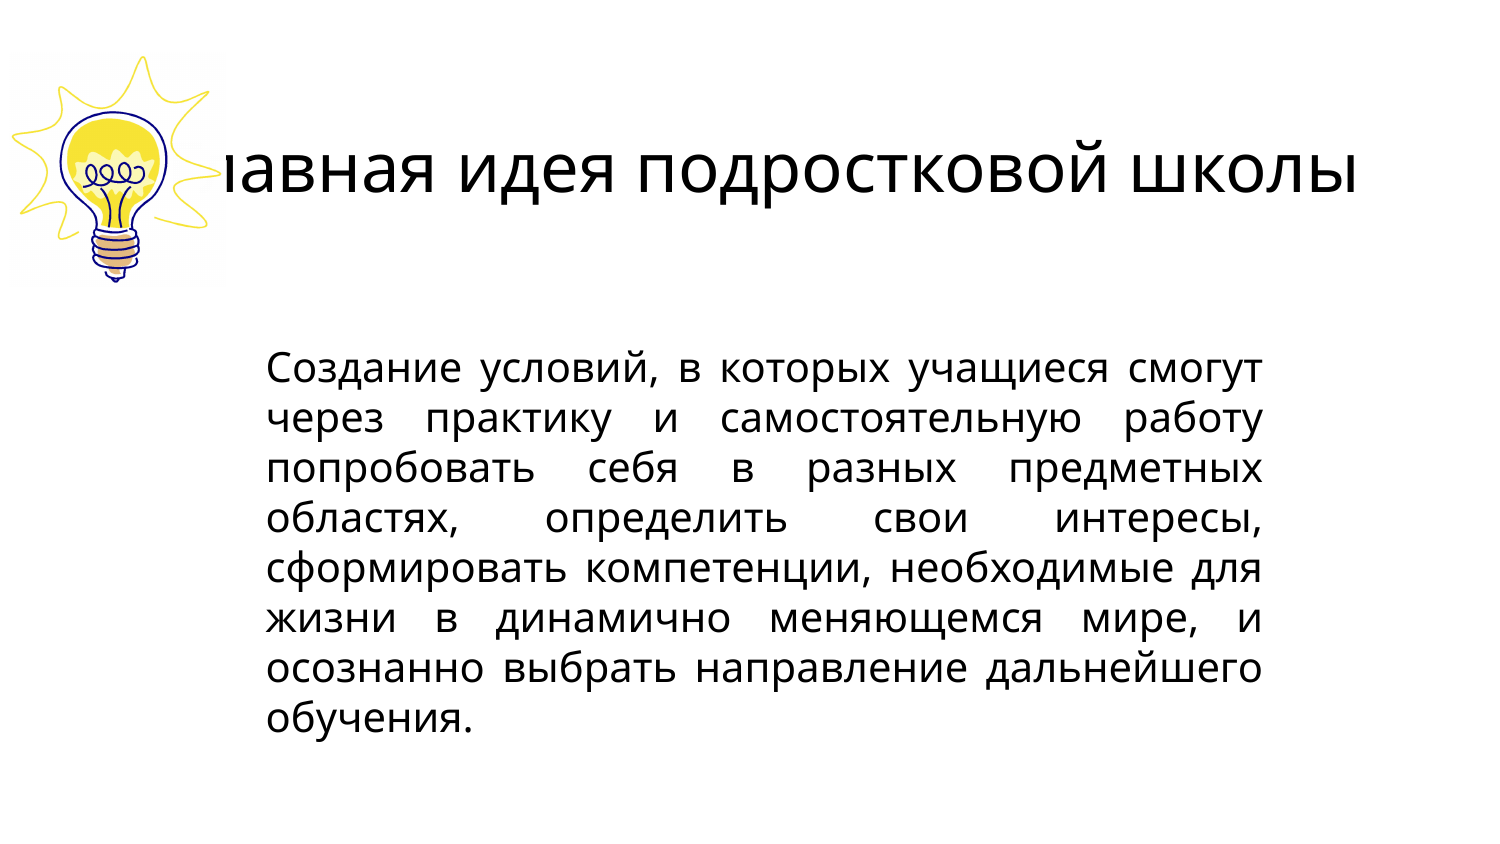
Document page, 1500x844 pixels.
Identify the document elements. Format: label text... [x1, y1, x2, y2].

picture [9, 52, 226, 287]
text_box Создание условий, в которых учащиеся смогут через практику и самостоятельную работу попробовать себя в разных предметных областях, определить свои интересы, сформировать компетенции, необходимые для жизни в динамично меняющемся мире, и осознанно выбрать направление дальнейшего обучения. [250, 333, 1278, 749]
title Главная идея подростковой школы [226, 105, 1412, 235]
